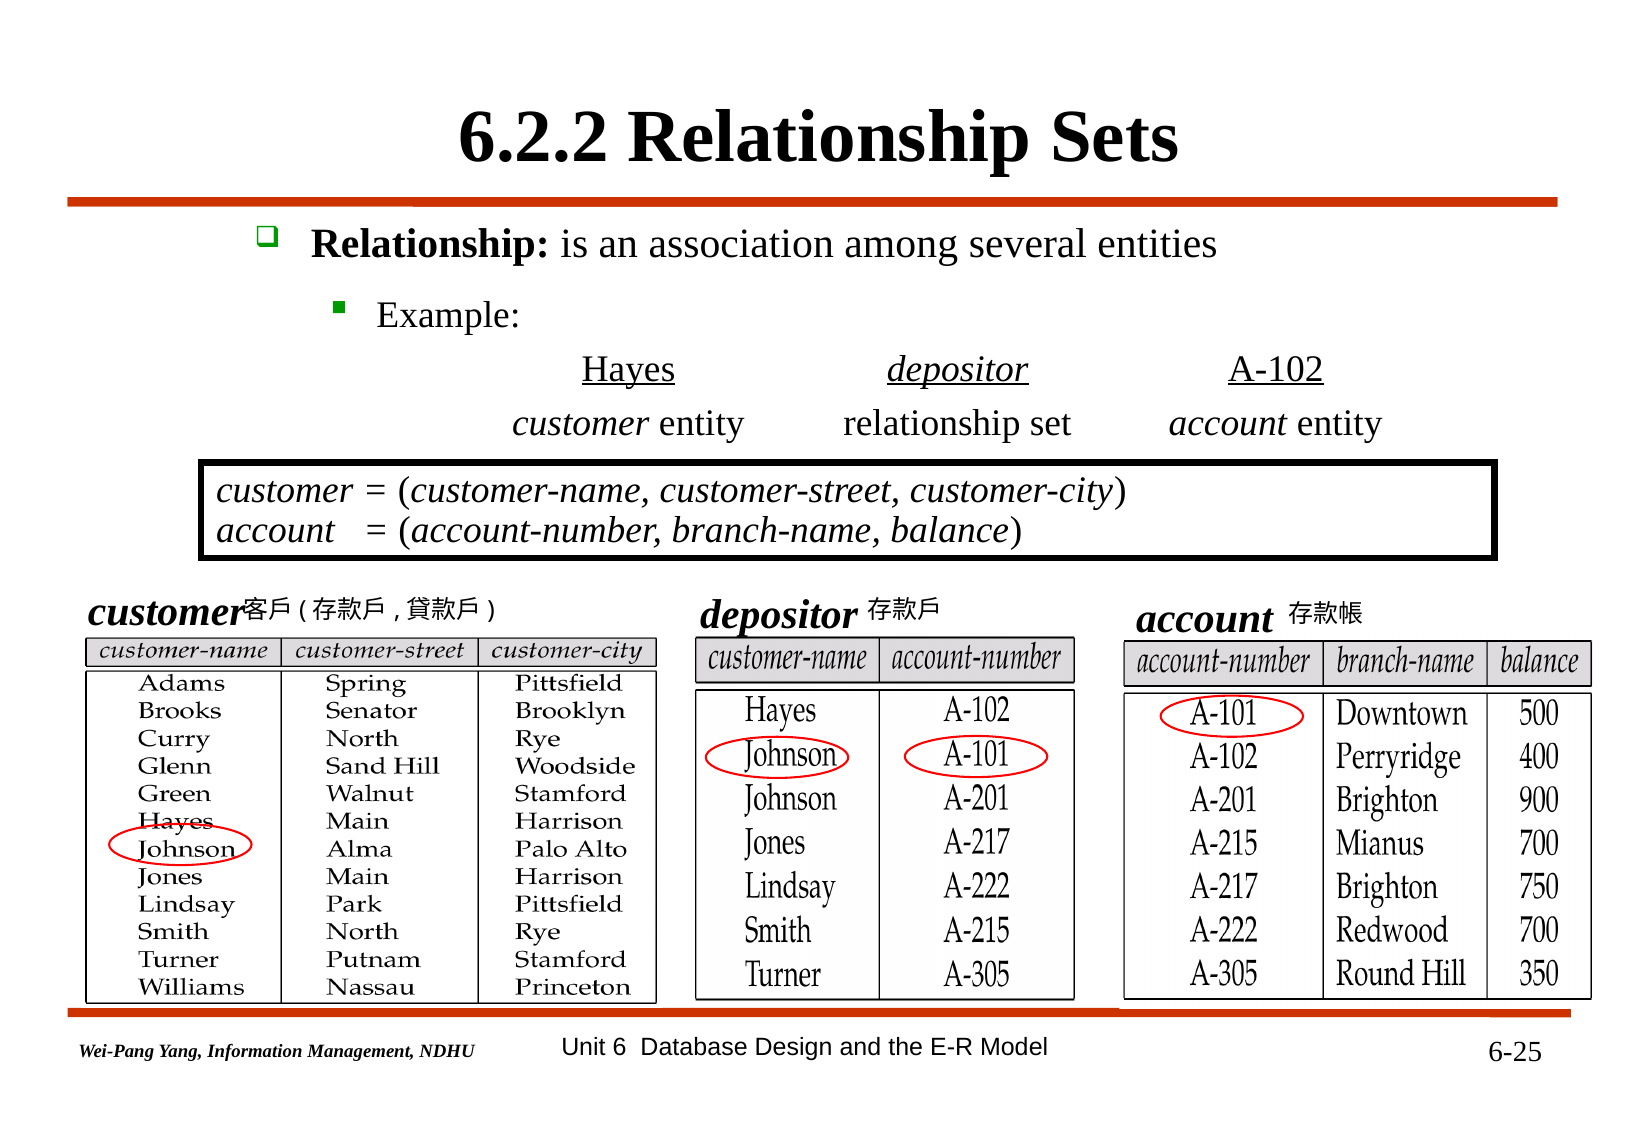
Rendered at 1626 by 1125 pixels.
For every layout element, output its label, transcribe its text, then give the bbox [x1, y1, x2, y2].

slide_number 6-25 [1218, 1025, 1558, 1100]
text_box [642, 573, 1080, 1006]
footer Unit 6 Database Design and the E-R Model [439, 1023, 1186, 1099]
text_box customer [9, 586, 221, 641]
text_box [1119, 578, 1598, 1009]
list Relationship: is an association among several entities Example: Hayes depositor A-102 customer entity relationship set account entity [239, 208, 1505, 988]
picture [81, 633, 663, 1008]
text_box 客戶(存款戶,貸款戶) [221, 586, 517, 631]
text_box customer = (customer-name, customer-street, customer-city) account = (account-number, branch-name, balance) [201, 462, 1495, 559]
title 6.2.2 Relationship Sets [148, 62, 1490, 200]
